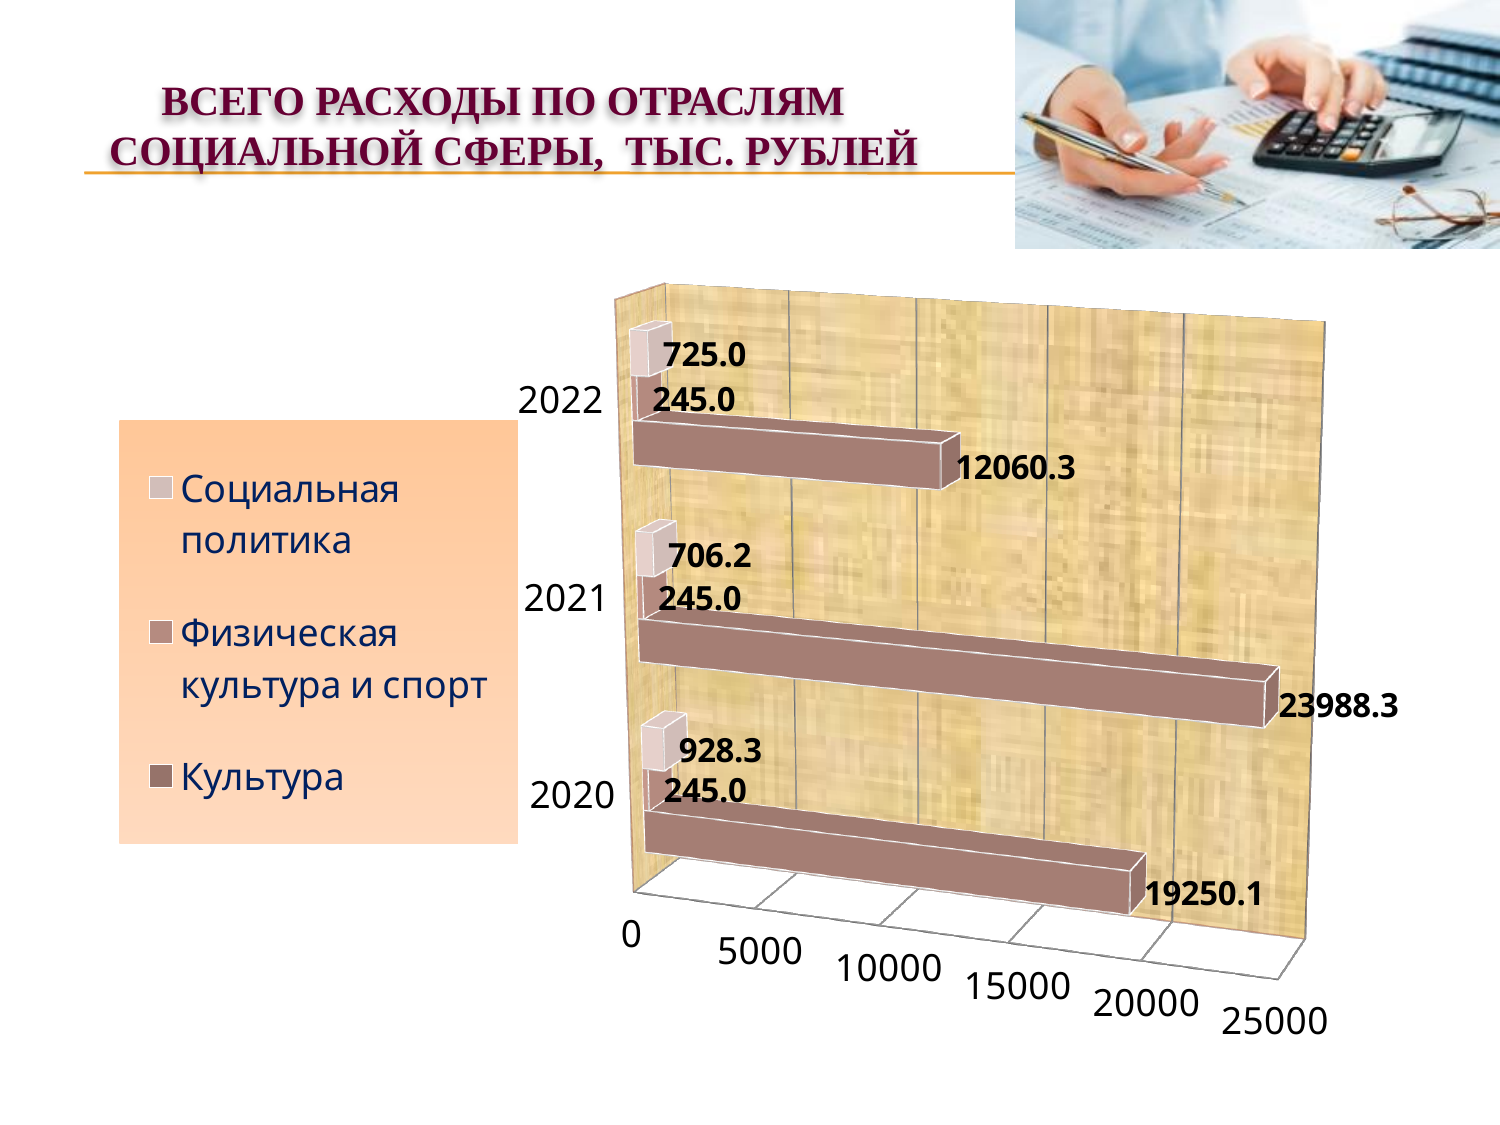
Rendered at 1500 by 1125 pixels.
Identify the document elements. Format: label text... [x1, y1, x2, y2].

chart [88, 266, 1400, 1062]
text_box ВСЕГО РАСХОДЫ ПО ОТРАСЛЯМ СОЦИАЛЬНОЙ СФЕРЫ, ТЫС. РУБЛЕЙ [41, 66, 987, 182]
picture [1015, 0, 1500, 249]
